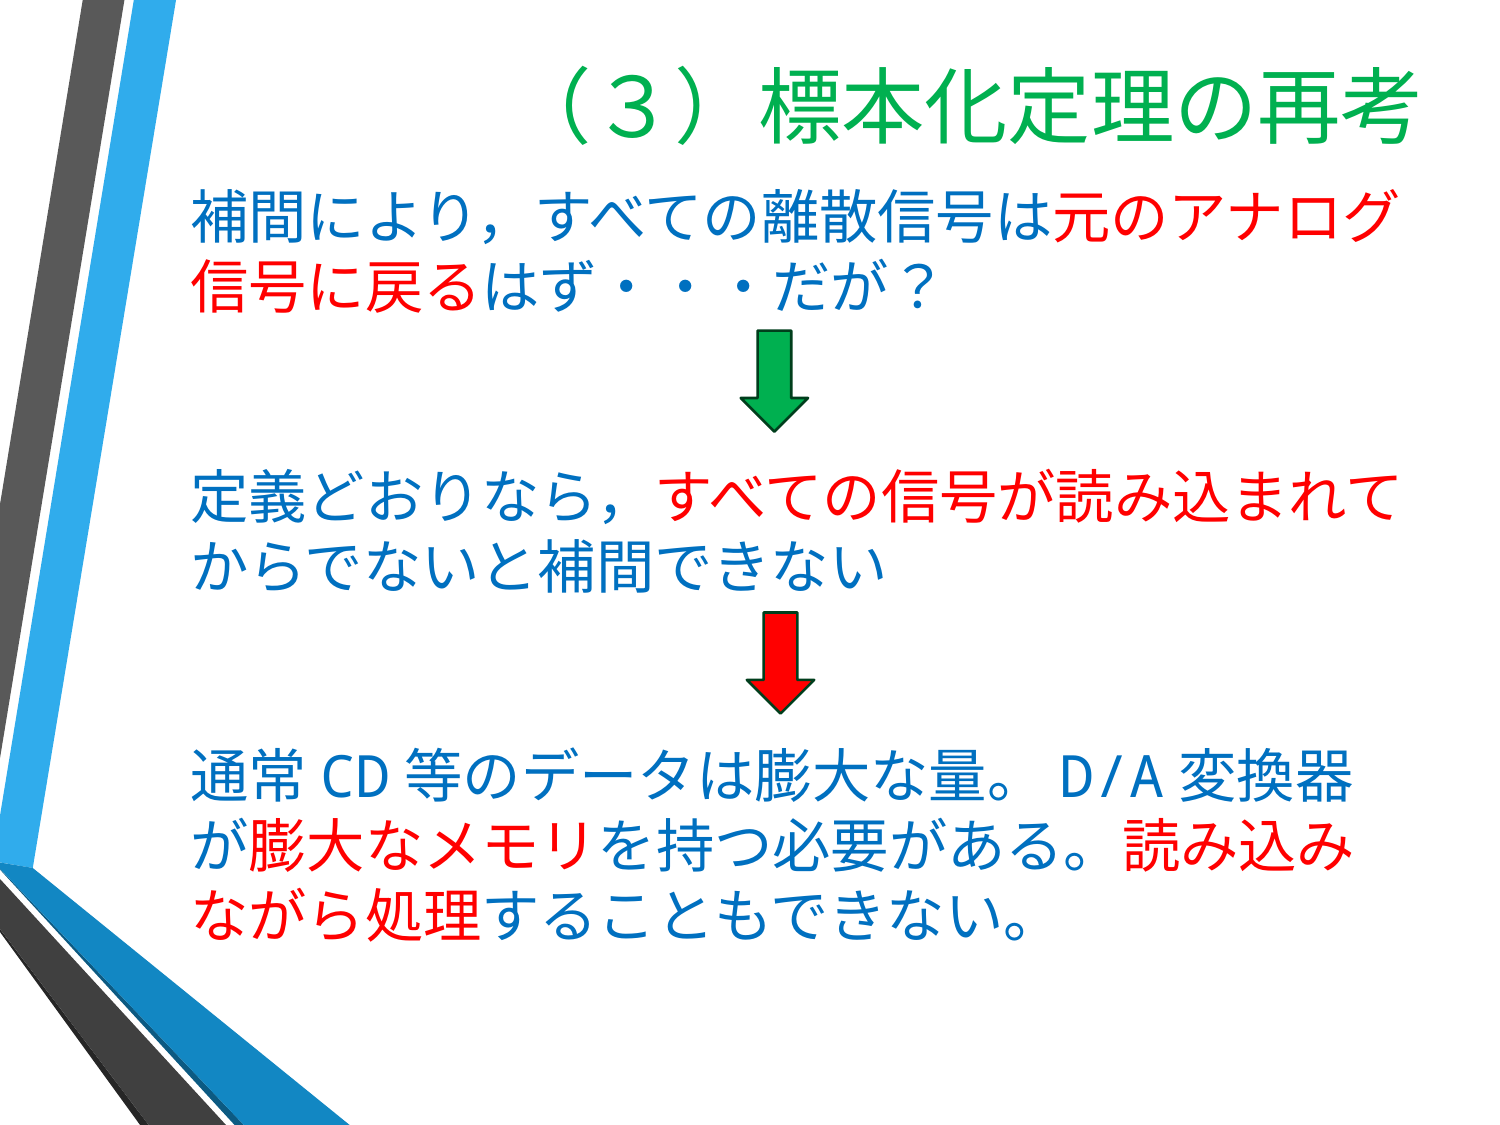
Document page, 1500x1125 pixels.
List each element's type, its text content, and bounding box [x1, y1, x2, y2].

title （３）標本化定理の再考 [175, 29, 1440, 178]
text_box [745, 611, 816, 715]
text_box [739, 329, 810, 433]
text_box 補間により，すべての離散信号は元のアナログ信号に戻るはず・・・だが？ 定義どおりなら，すべての信号が読み込まれてからでないと補間できない 通常CD等のデータは膨大な量。D/A変換器が膨大なメモリを持つ必要がある。読み込みながら処理することもできない。 [175, 172, 1425, 957]
